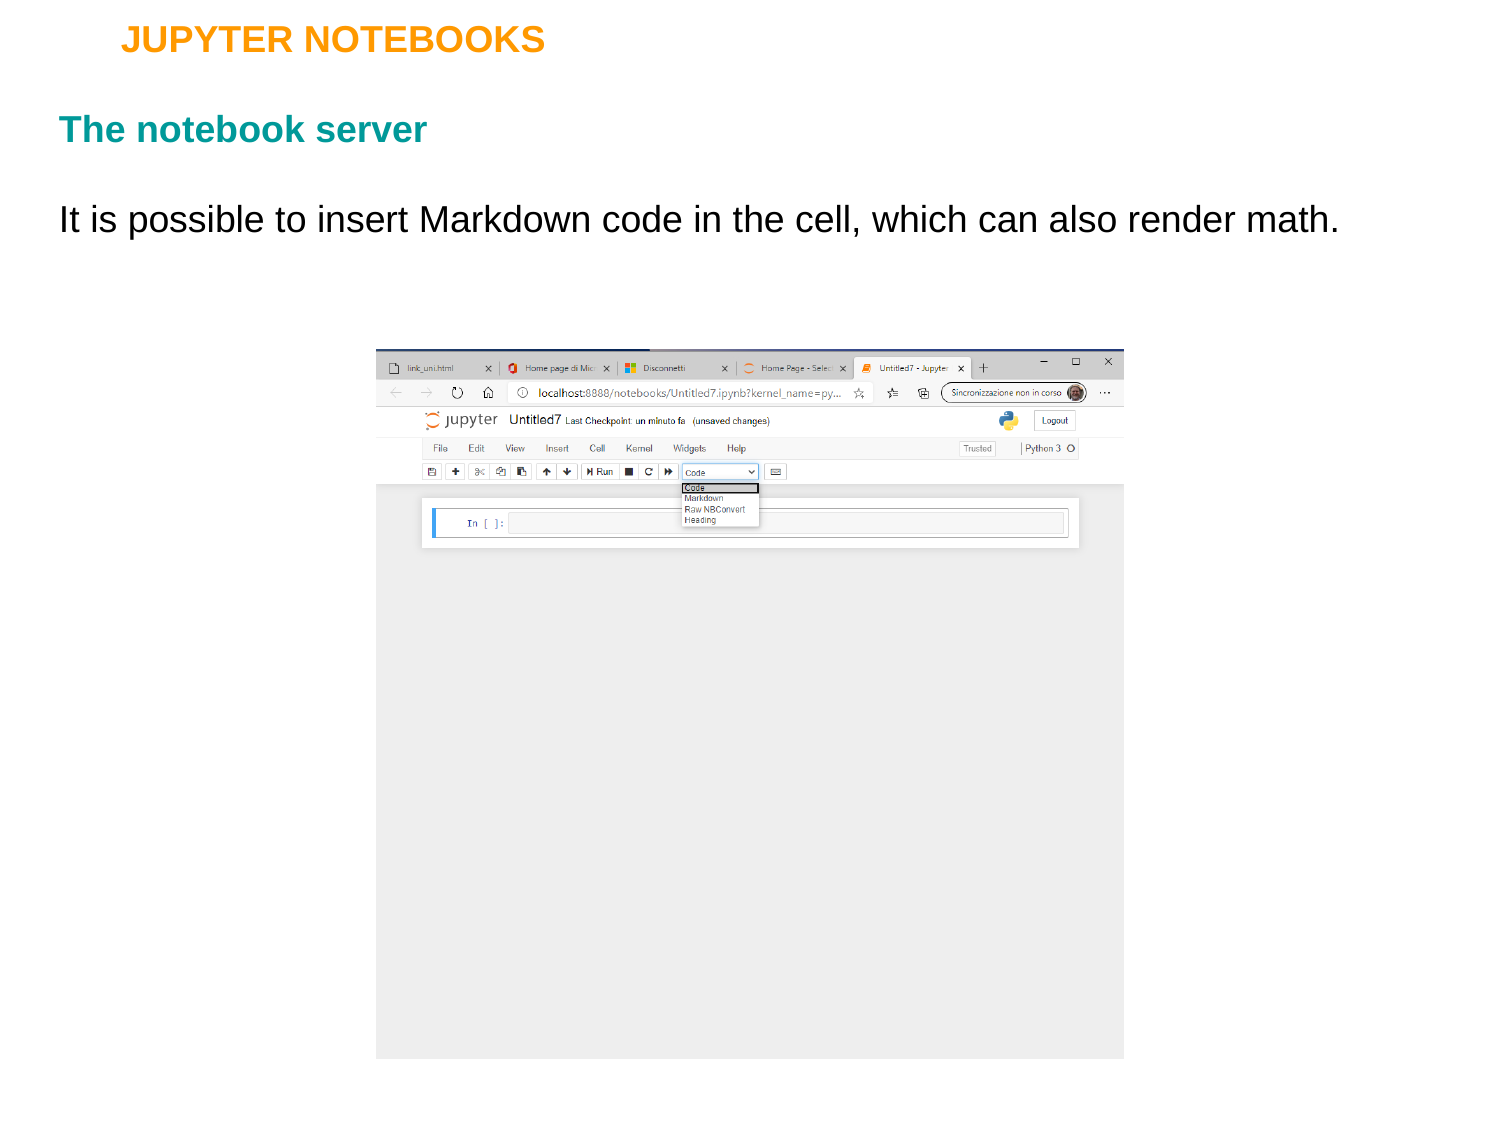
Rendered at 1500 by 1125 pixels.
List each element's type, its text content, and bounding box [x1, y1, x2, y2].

picture [375, 349, 1125, 1059]
text_box JUPYTER NOTEBOOKS [2, 0, 561, 75]
text_box The notebook server It is possible to insert Markdown code in the cell, which can also render math. [0, 90, 1500, 1125]
